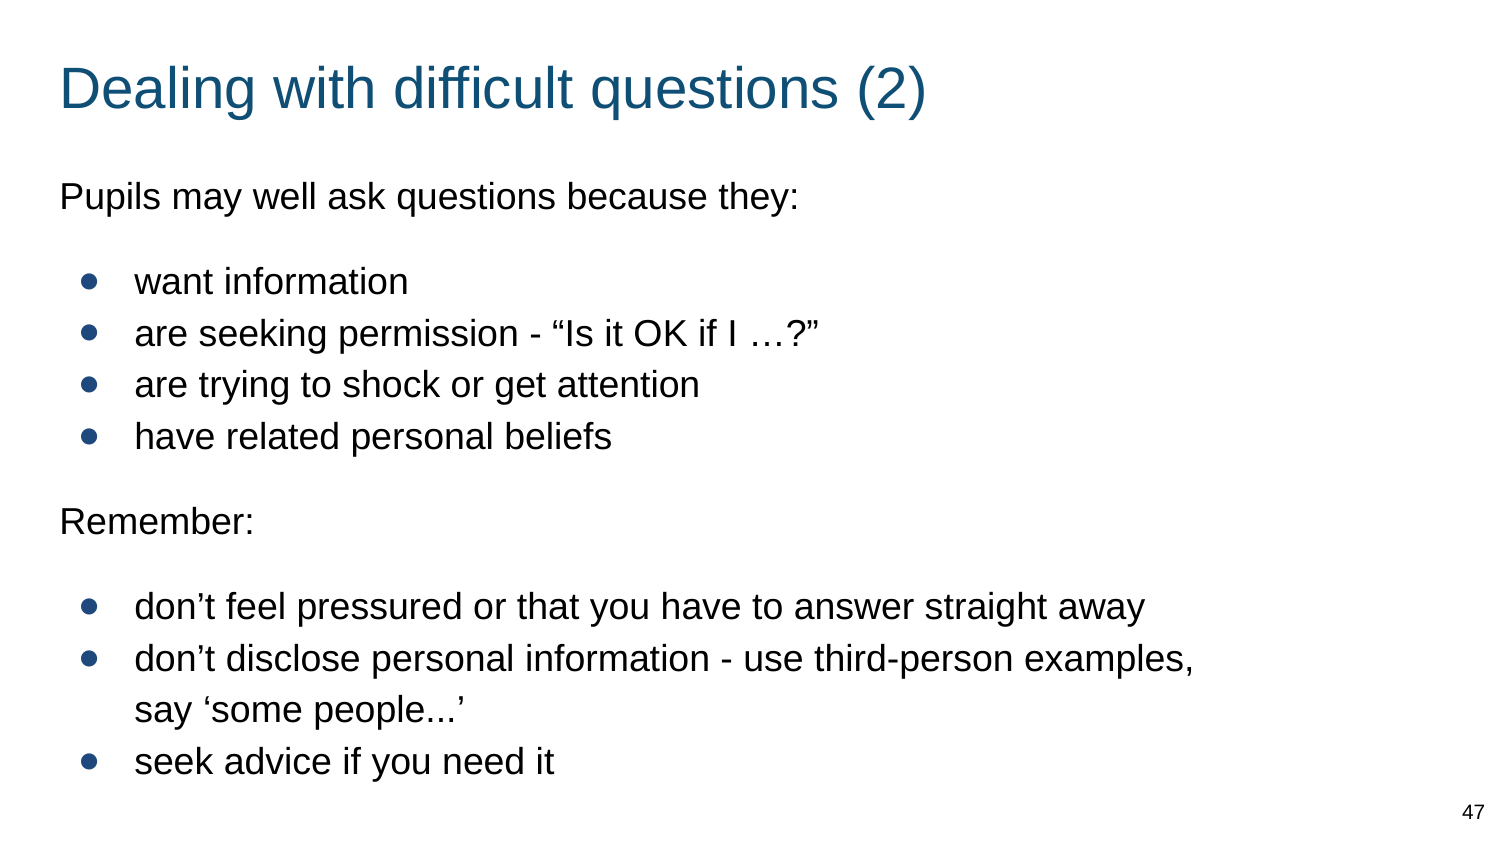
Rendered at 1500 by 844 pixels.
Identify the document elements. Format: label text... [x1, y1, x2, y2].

slide_number 47 [1410, 779, 1500, 844]
title Dealing with difficult questions (2) [44, 35, 1317, 130]
list Pupils may well ask questions because they: want information are seeking permission - “Is it OK if I …?” are trying to shock or get attention have related personal beliefs Remember: don’t feel pressured or that you have to answer straight away don’t disclose personal information - use third-person examples, say ‘some people...’ seek advice if you need it [44, 150, 1224, 769]
